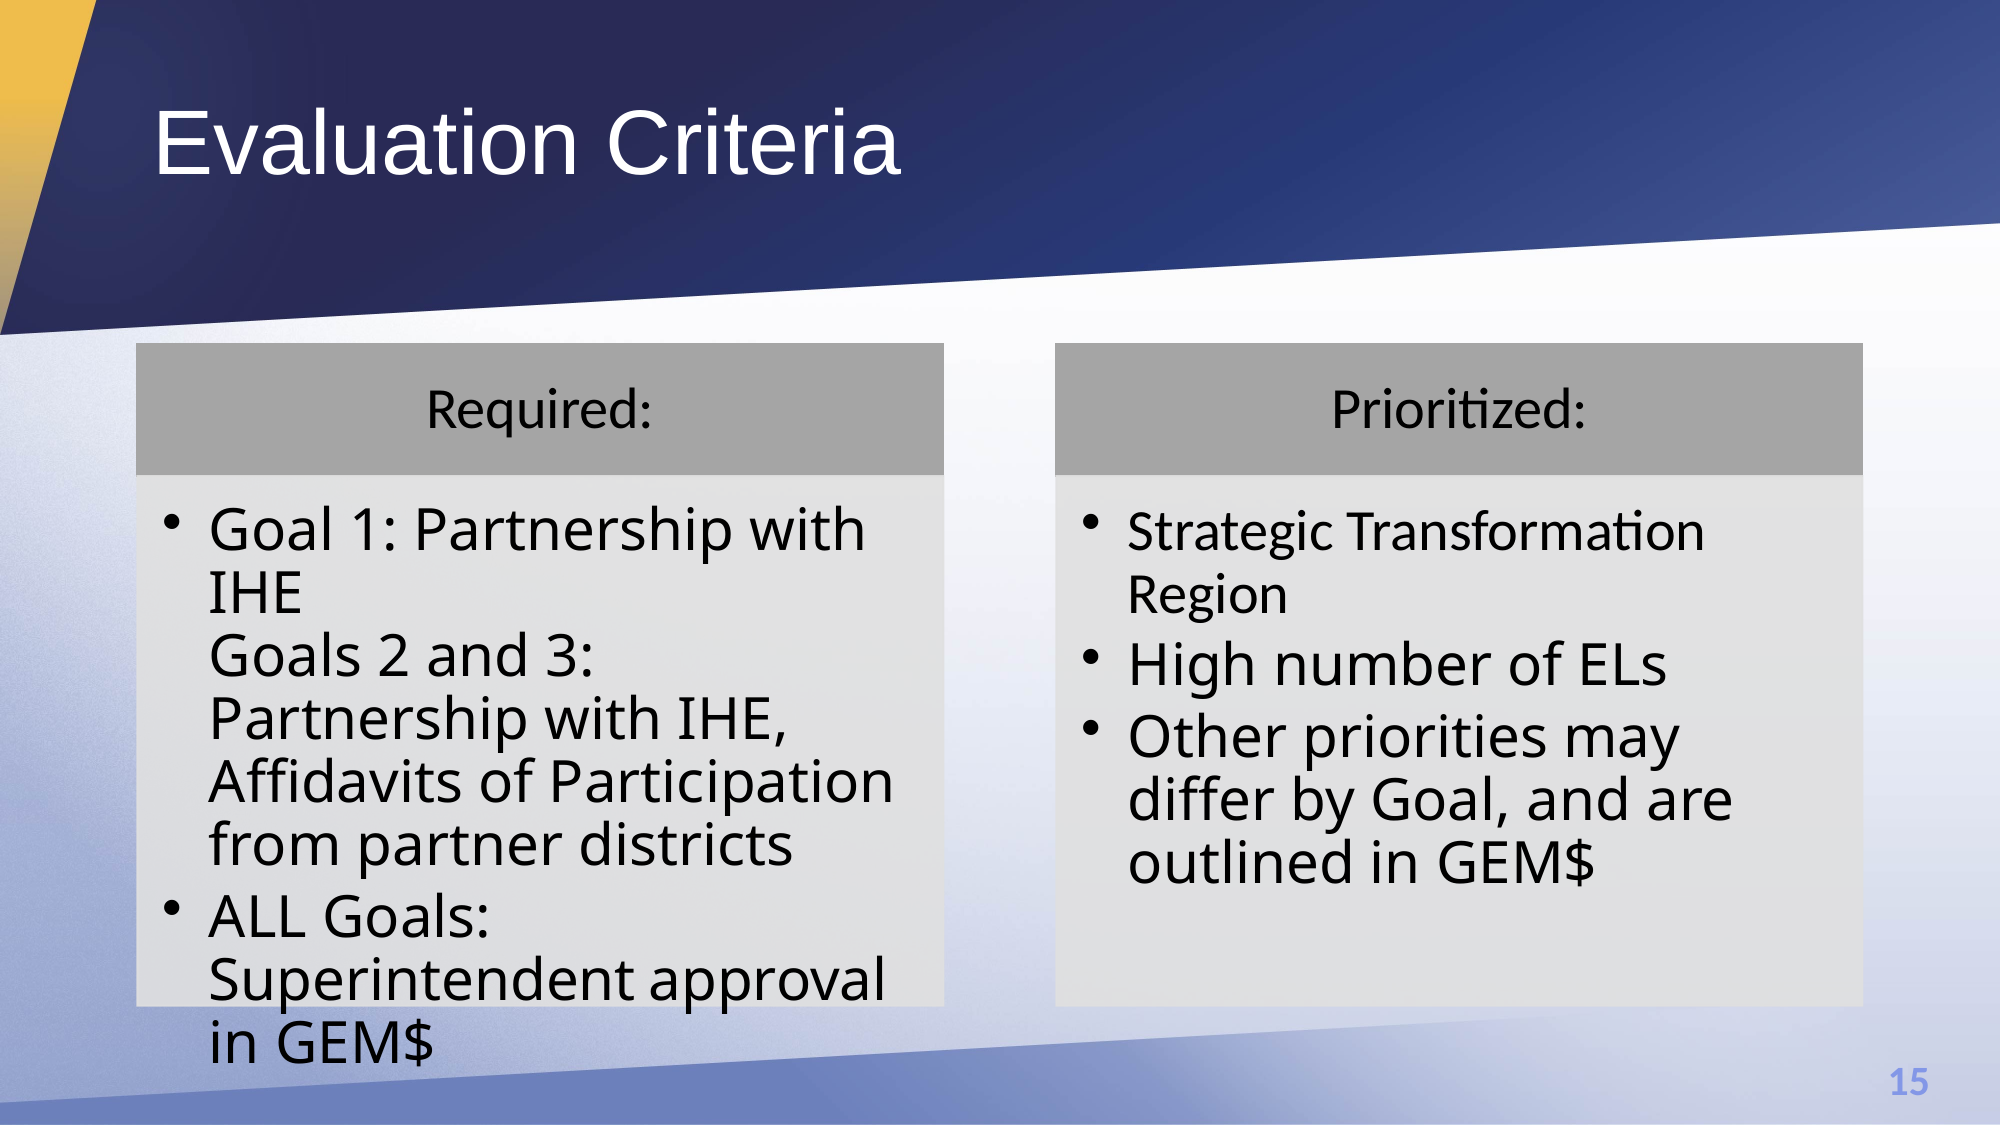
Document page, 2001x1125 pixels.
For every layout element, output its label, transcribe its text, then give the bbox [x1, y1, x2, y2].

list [137, 342, 1863, 1008]
title Evaluation Criteria [137, 59, 1863, 231]
picture [0, 0, 2000, 1125]
